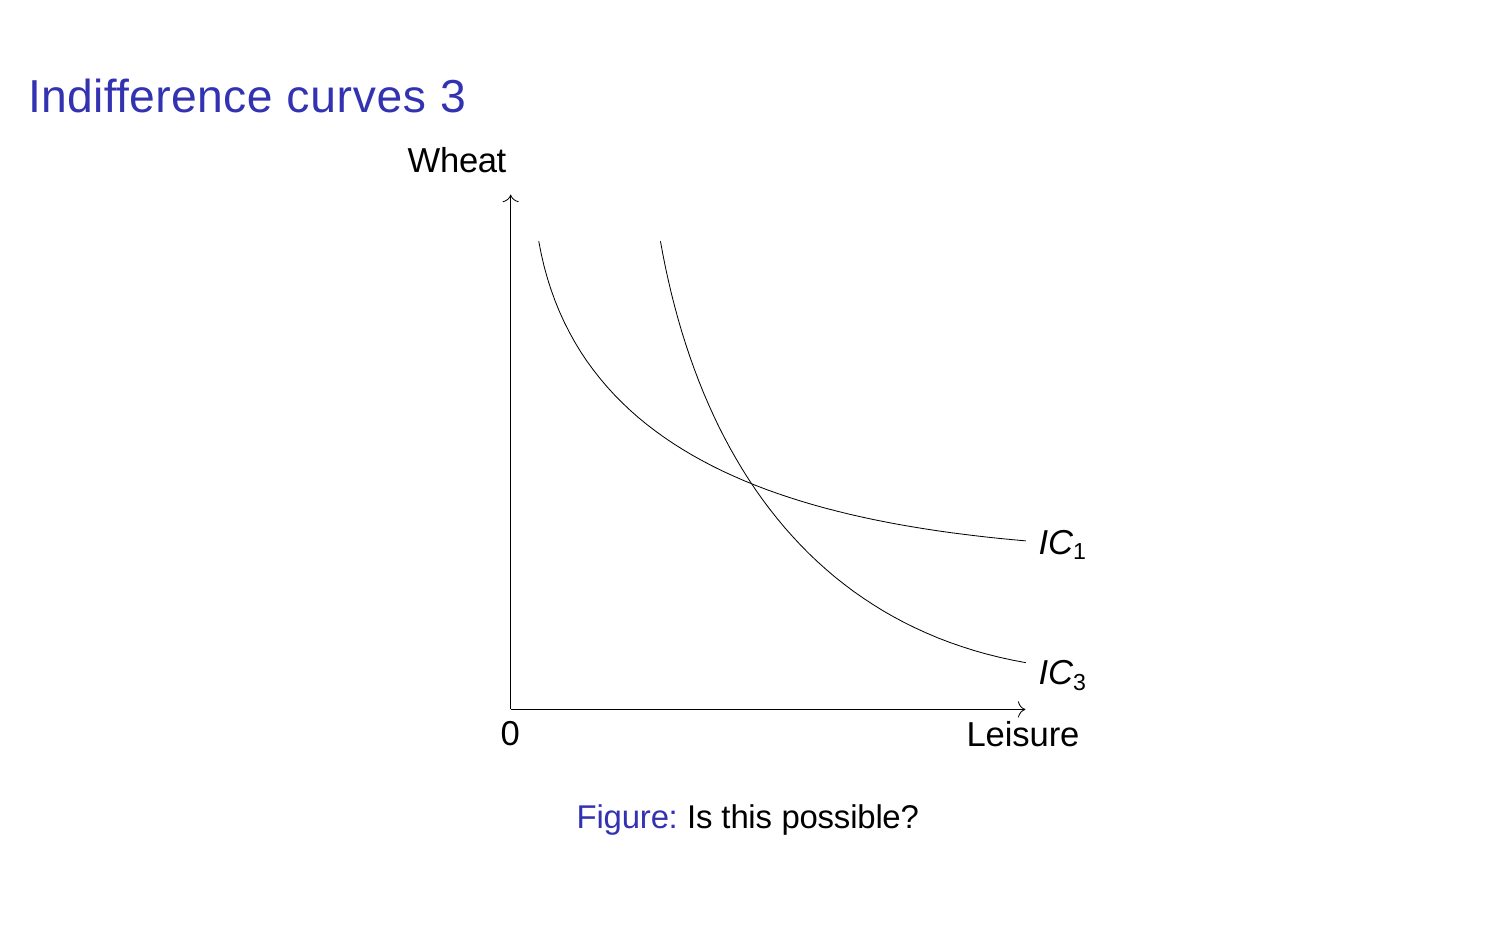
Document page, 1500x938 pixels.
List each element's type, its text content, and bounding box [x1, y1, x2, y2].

text_box [660, 241, 1026, 663]
text_box IC1 IC3 [1035, 514, 1093, 695]
text_box Leisure [963, 711, 1089, 754]
text_box [1018, 701, 1026, 711]
text_box Wheat [404, 137, 617, 180]
text_box 0 [497, 711, 525, 753]
text_box [800, 401, 1026, 541]
title Indifference curves 3 [24, 66, 498, 224]
text_box Figure: Is this possible? [573, 795, 926, 836]
text_box [538, 241, 751, 484]
text_box [502, 195, 519, 202]
